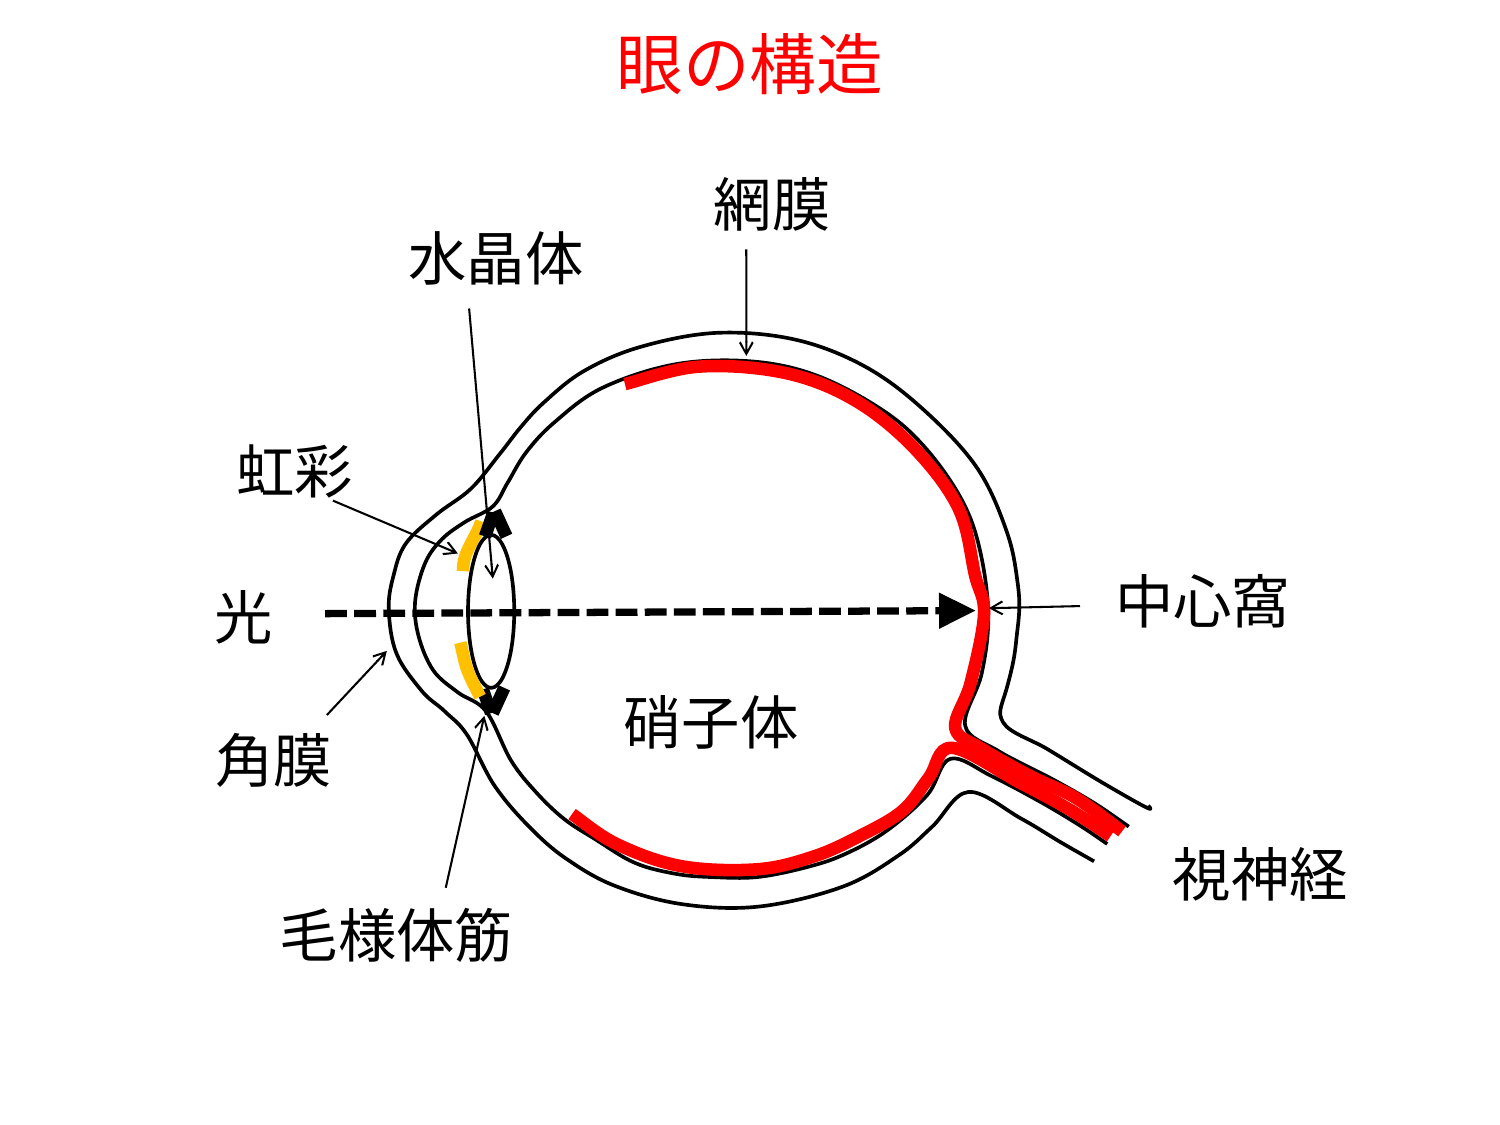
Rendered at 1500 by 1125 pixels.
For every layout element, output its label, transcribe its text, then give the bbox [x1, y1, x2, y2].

title 眼の構造 [74, 14, 1426, 111]
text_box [194, 160, 1400, 1095]
